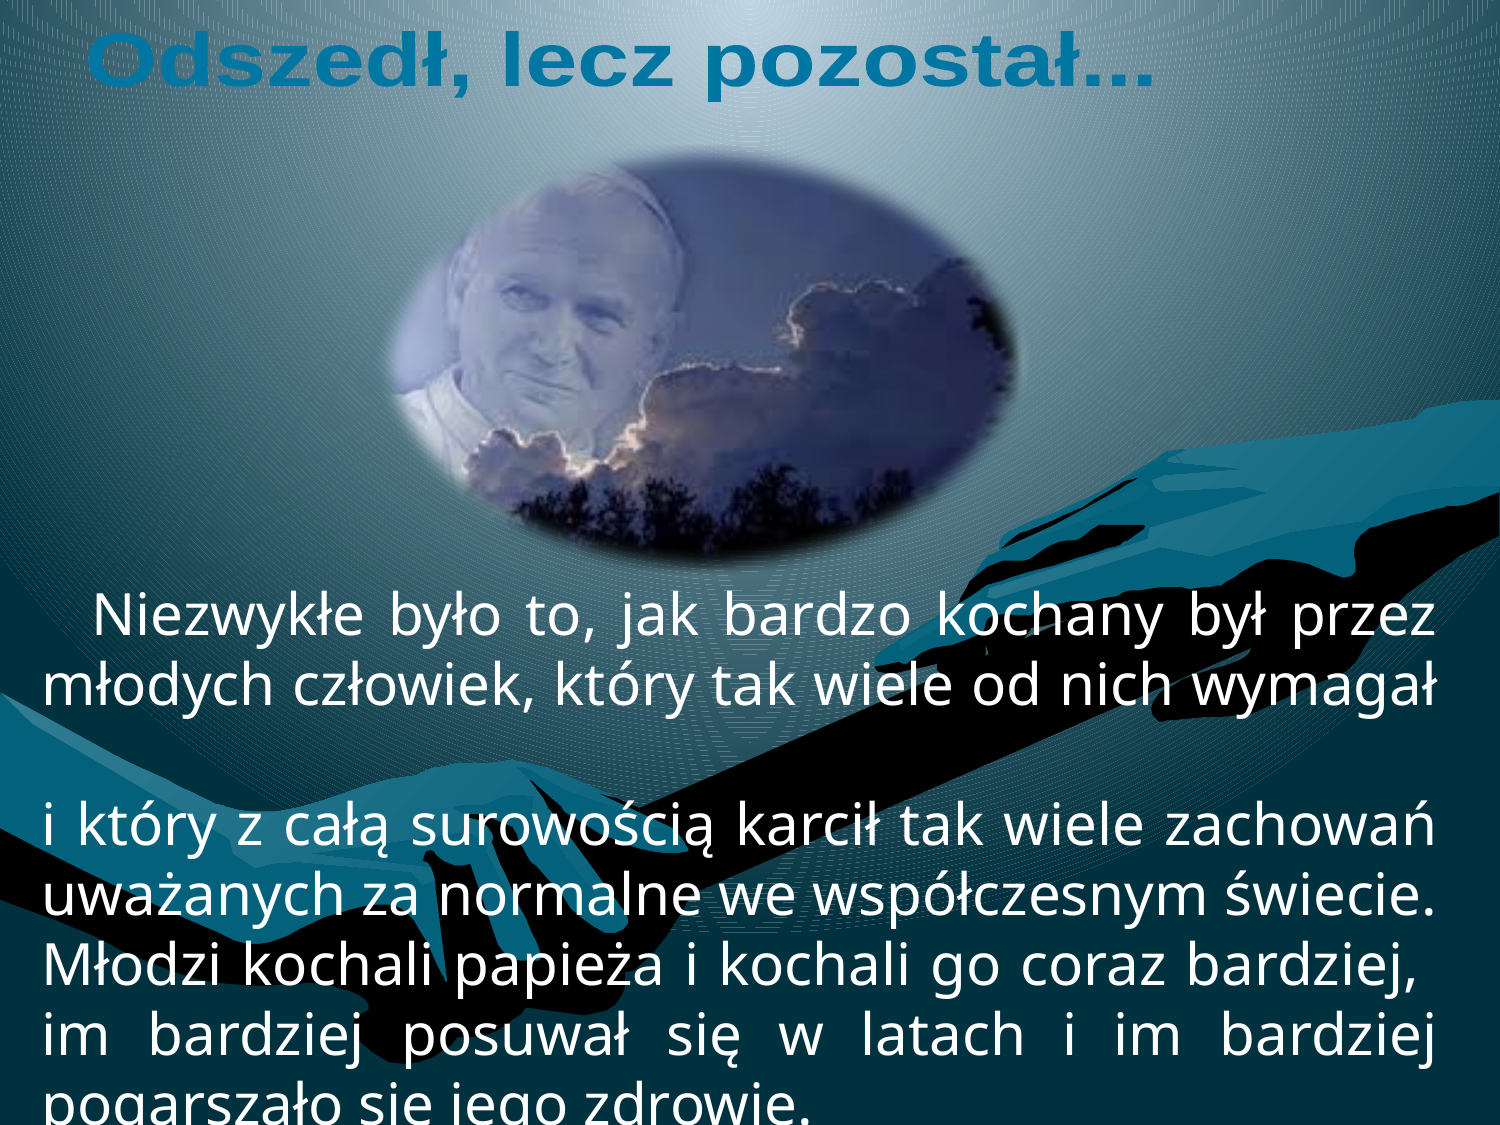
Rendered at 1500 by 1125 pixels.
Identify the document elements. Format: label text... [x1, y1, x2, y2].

picture [1008, 576, 1034, 584]
picture [1175, 456, 1182, 462]
list Niezwykłe było to, jak bardzo kochany był przez młodych człowiek, który tak wiele od nich wymagał i który z całą surowością karcił tak wiele zachowań uważanych za normalne we współczesnym świecie. Młodzi kochali papieża i kochali go coraz bardziej, im bardziej posuwał się w latach i im bardziej pogarszało się jego zdrowie. [0, 569, 1453, 1125]
picture [371, 136, 1034, 584]
